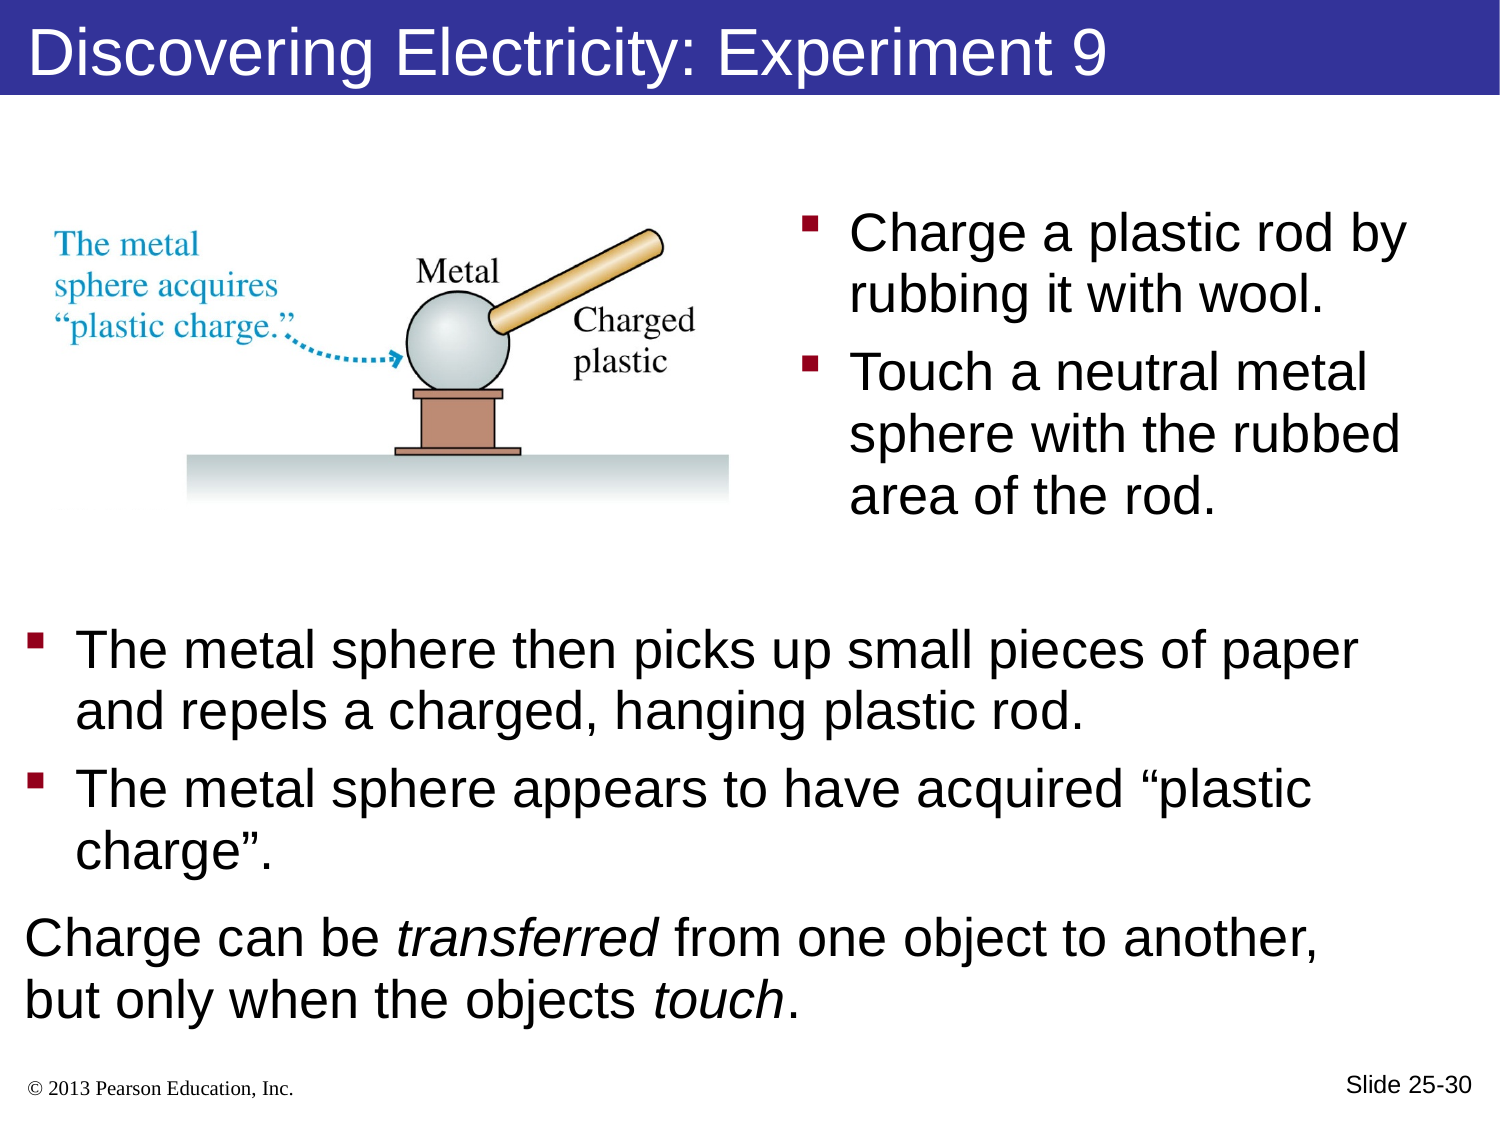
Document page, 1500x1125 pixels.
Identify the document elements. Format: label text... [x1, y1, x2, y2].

text_box The metal sphere then picks up small pieces of paper and repels a charged, hanging plastic rod. The metal sphere appears to have acquired “plastic charge”. [8, 611, 1475, 890]
text_box Charge a plastic rod by rubbing it with wool. Touch a neutral metal sphere with the rubbed area of the rod. [783, 194, 1488, 534]
title Discovering Electricity: Experiment 9 [12, 6, 1363, 92]
text_box Slide 25-30 [1287, 1064, 1488, 1103]
text_box Charge can be transferred from one object to another, but only when the objects touch. [10, 899, 1380, 1039]
picture [49, 224, 736, 511]
